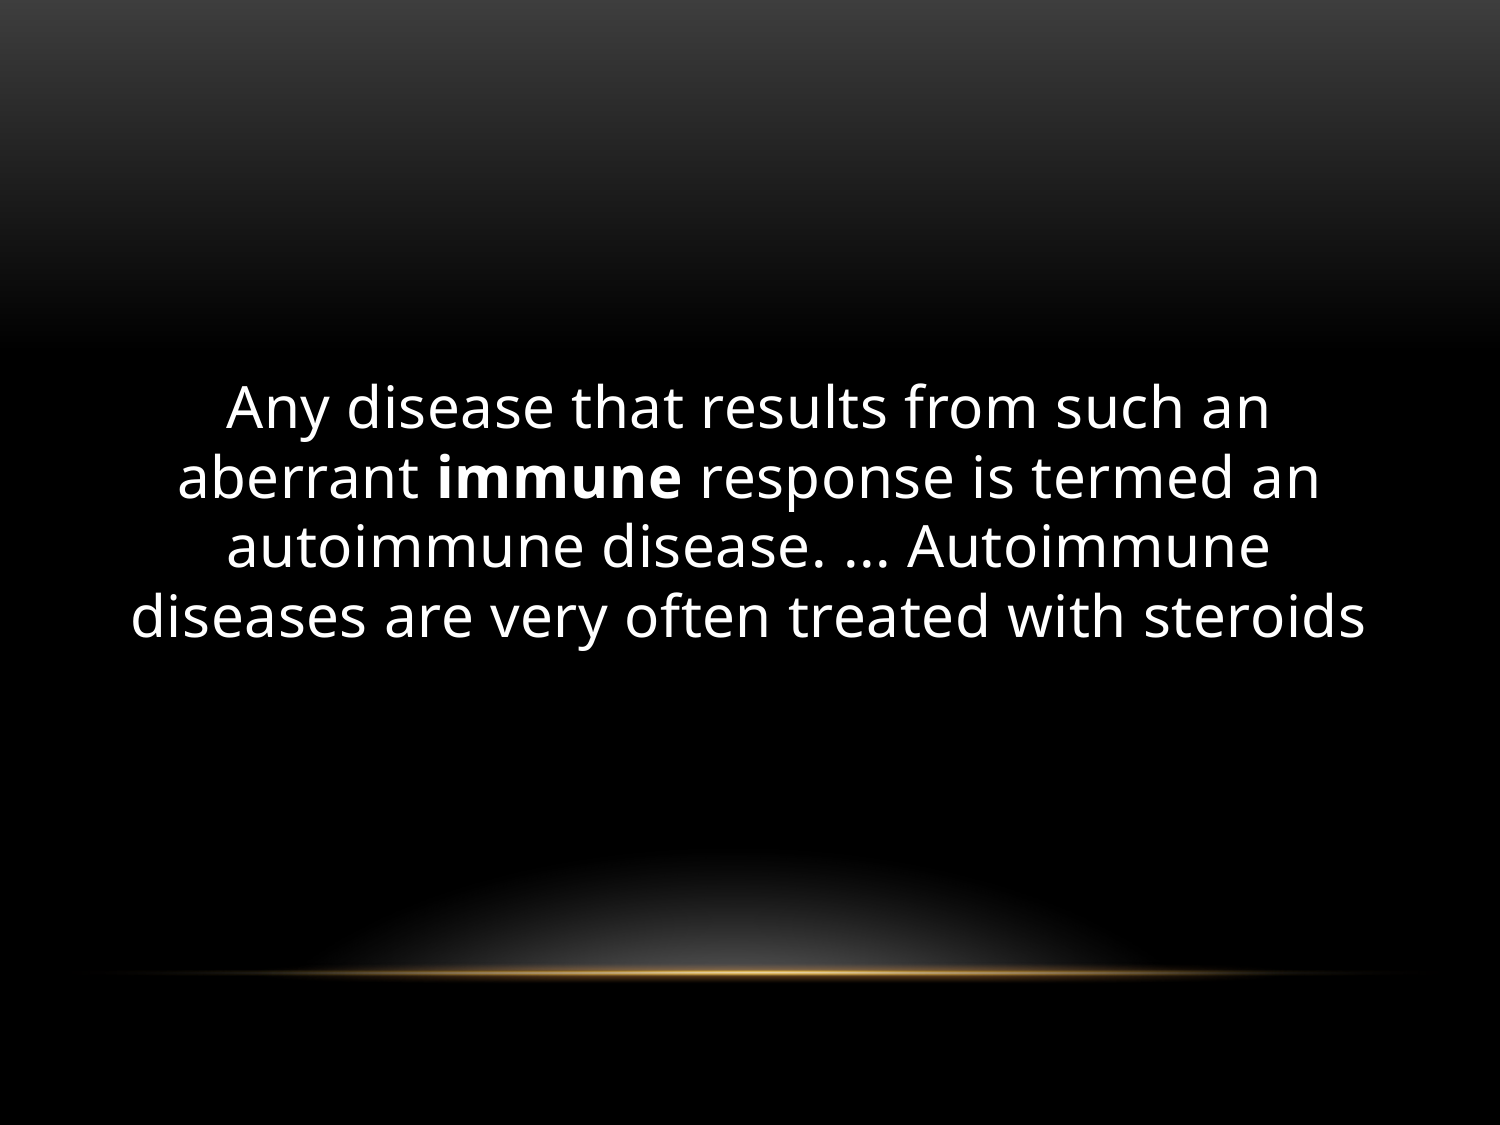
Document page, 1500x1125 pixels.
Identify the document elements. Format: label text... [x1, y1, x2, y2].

picture [0, 0, 1500, 1125]
list Any disease that results from such an aberrant immune response is termed an autoimmune disease. ... Autoimmune diseases are very often treated with steroids [99, 362, 1400, 825]
